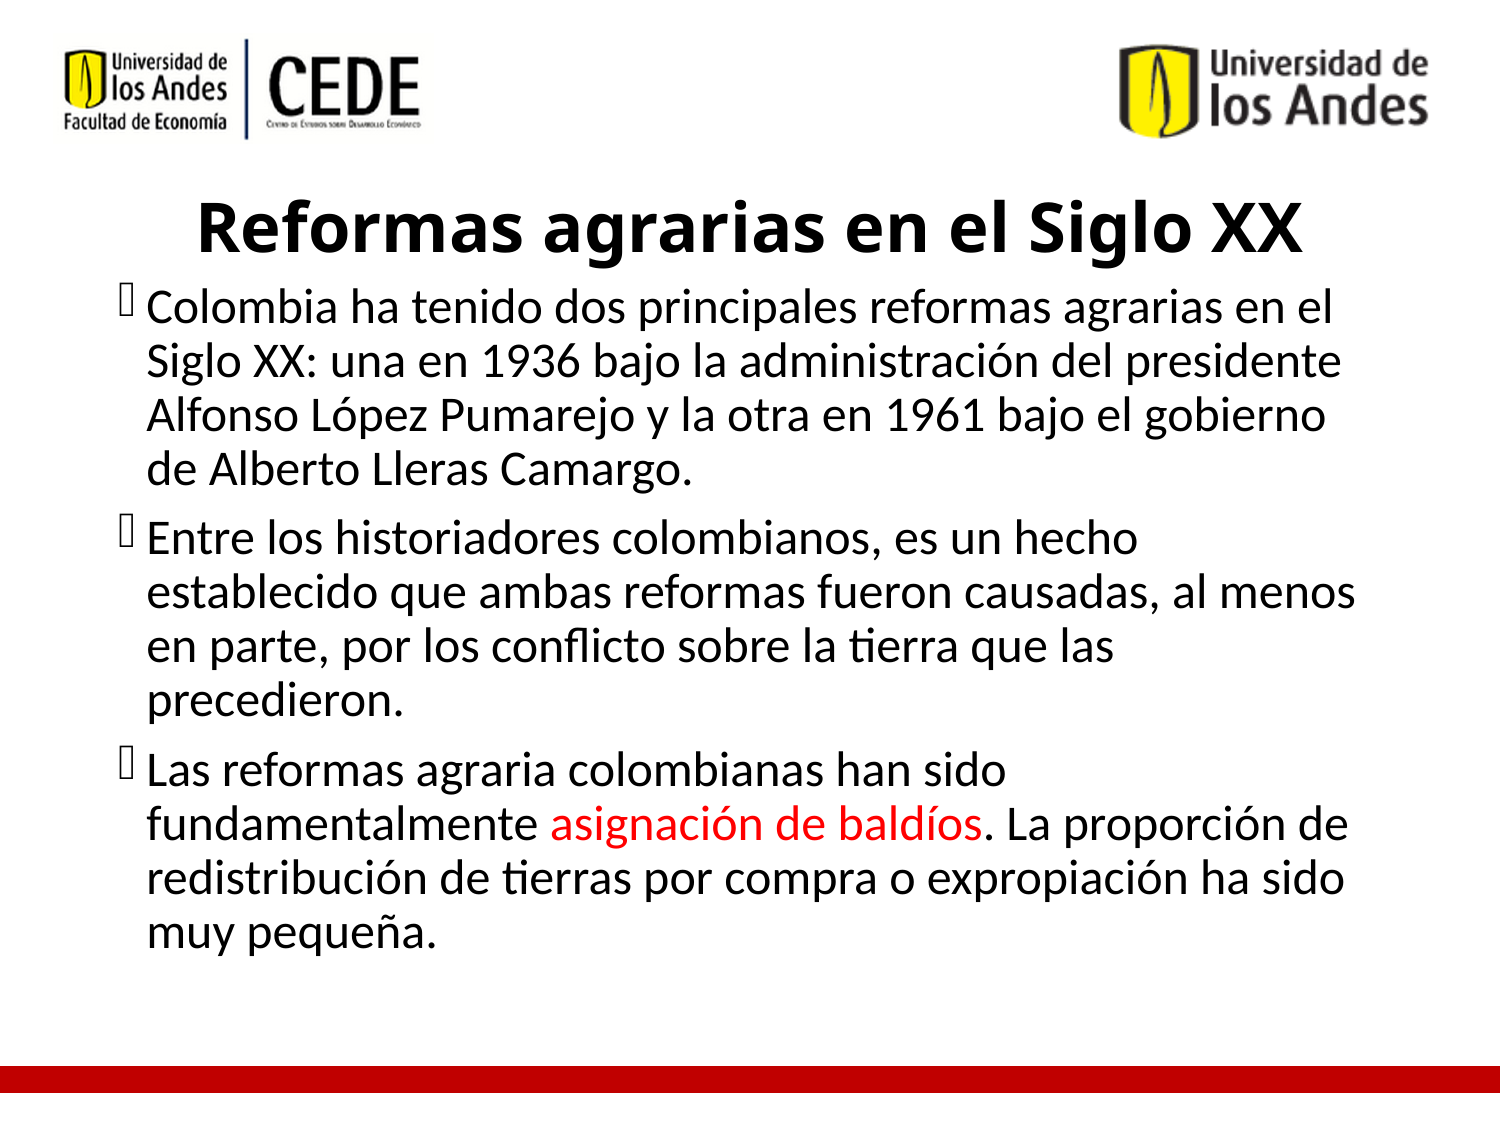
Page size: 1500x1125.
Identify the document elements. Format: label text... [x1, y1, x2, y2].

list Colombia ha tenido dos principales reformas agrarias en el Siglo XX: una en 1936 bajo la administración del presidente Alfonso López Pumarejo y la otra en 1961 bajo el gobierno de Alberto Lleras Camargo. Entre los historiadores colombianos, es un hecho establecido que ambas reformas fueron causadas, al menos en parte, por los conflicto sobre la tierra que las precedieron. Las reformas agraria colombianas han sido fundamentalmente asignación de baldíos. La proporción de redistribución de tierras por compra o expropiación ha sido muy pequeña. [103, 272, 1397, 1066]
picture [53, 33, 434, 145]
picture [1102, 34, 1446, 145]
text_box [0, 1066, 1500, 1093]
title Reformas agrarias en el Siglo XX [103, 121, 1397, 272]
